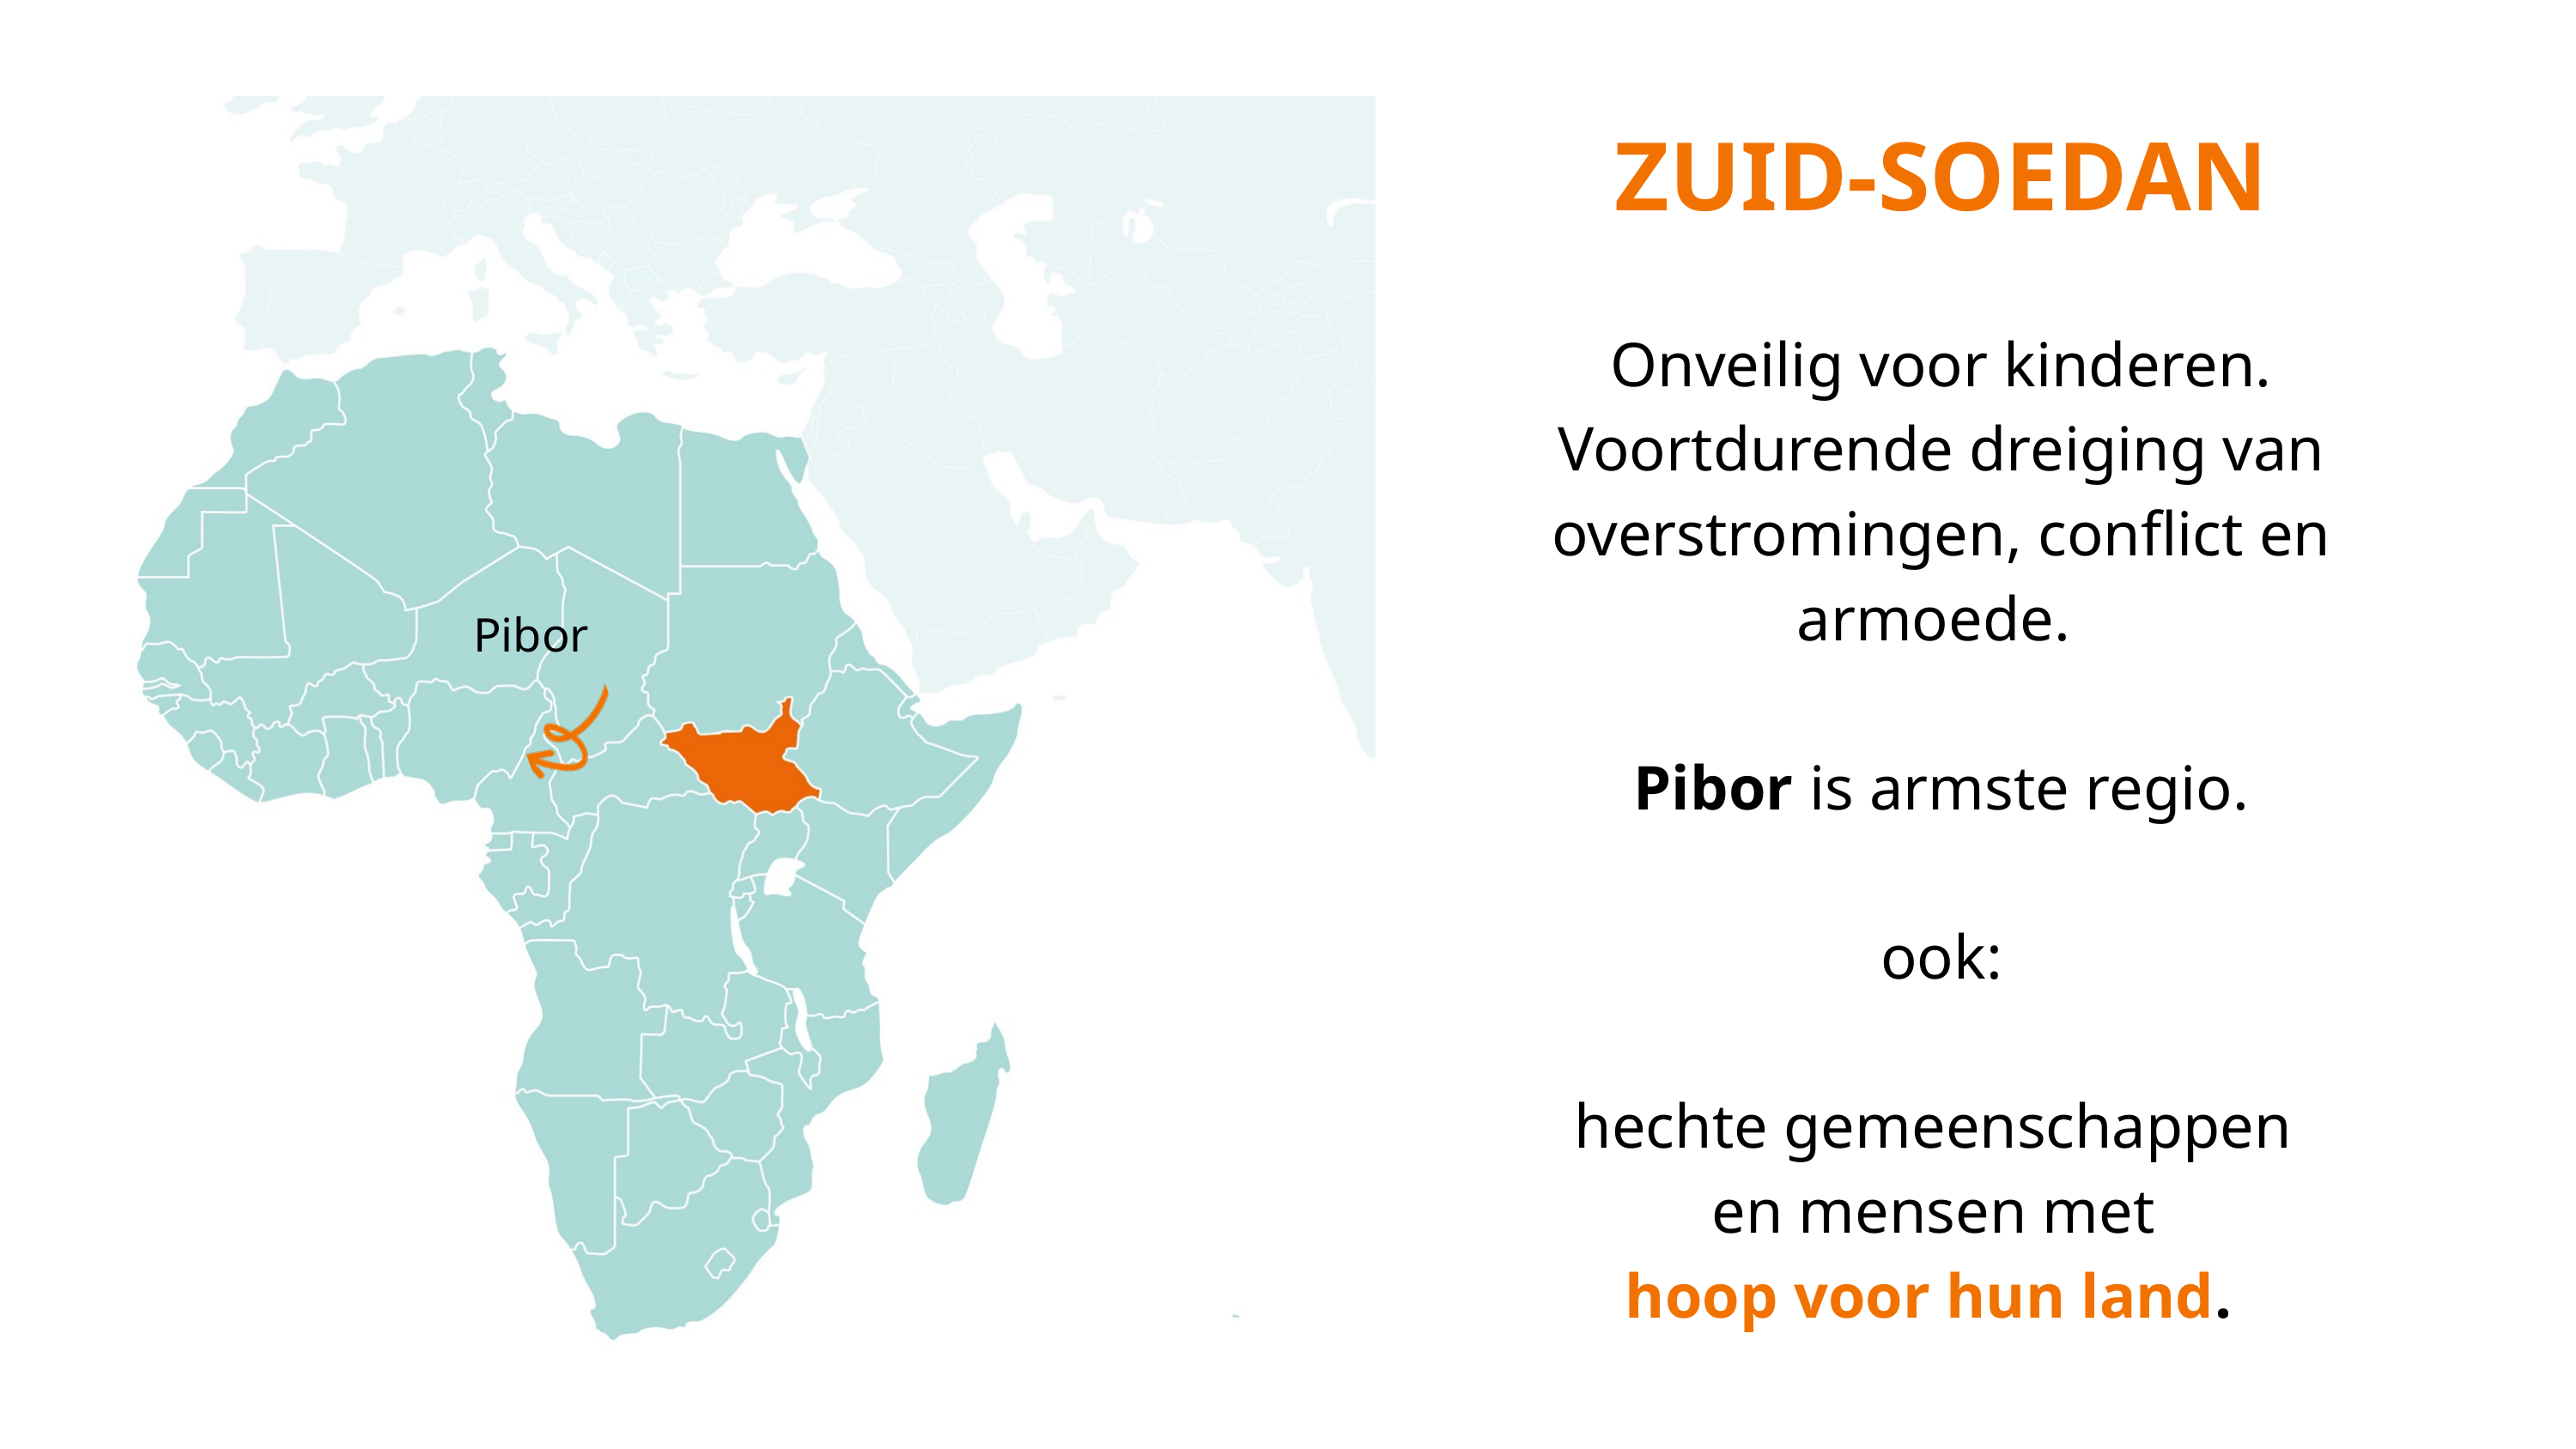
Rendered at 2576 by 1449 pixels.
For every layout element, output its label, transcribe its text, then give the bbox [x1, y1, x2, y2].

text_box ZUID-SOEDAN Onveilig voor kinderen. Voortdurende dreiging van overstromingen, conflict en armoede. Pibor is armste regio. ook: hechte gemeenschappen en mensen met hoop voor hun land. [1411, 96, 2473, 1331]
picture [103, 96, 1376, 1368]
